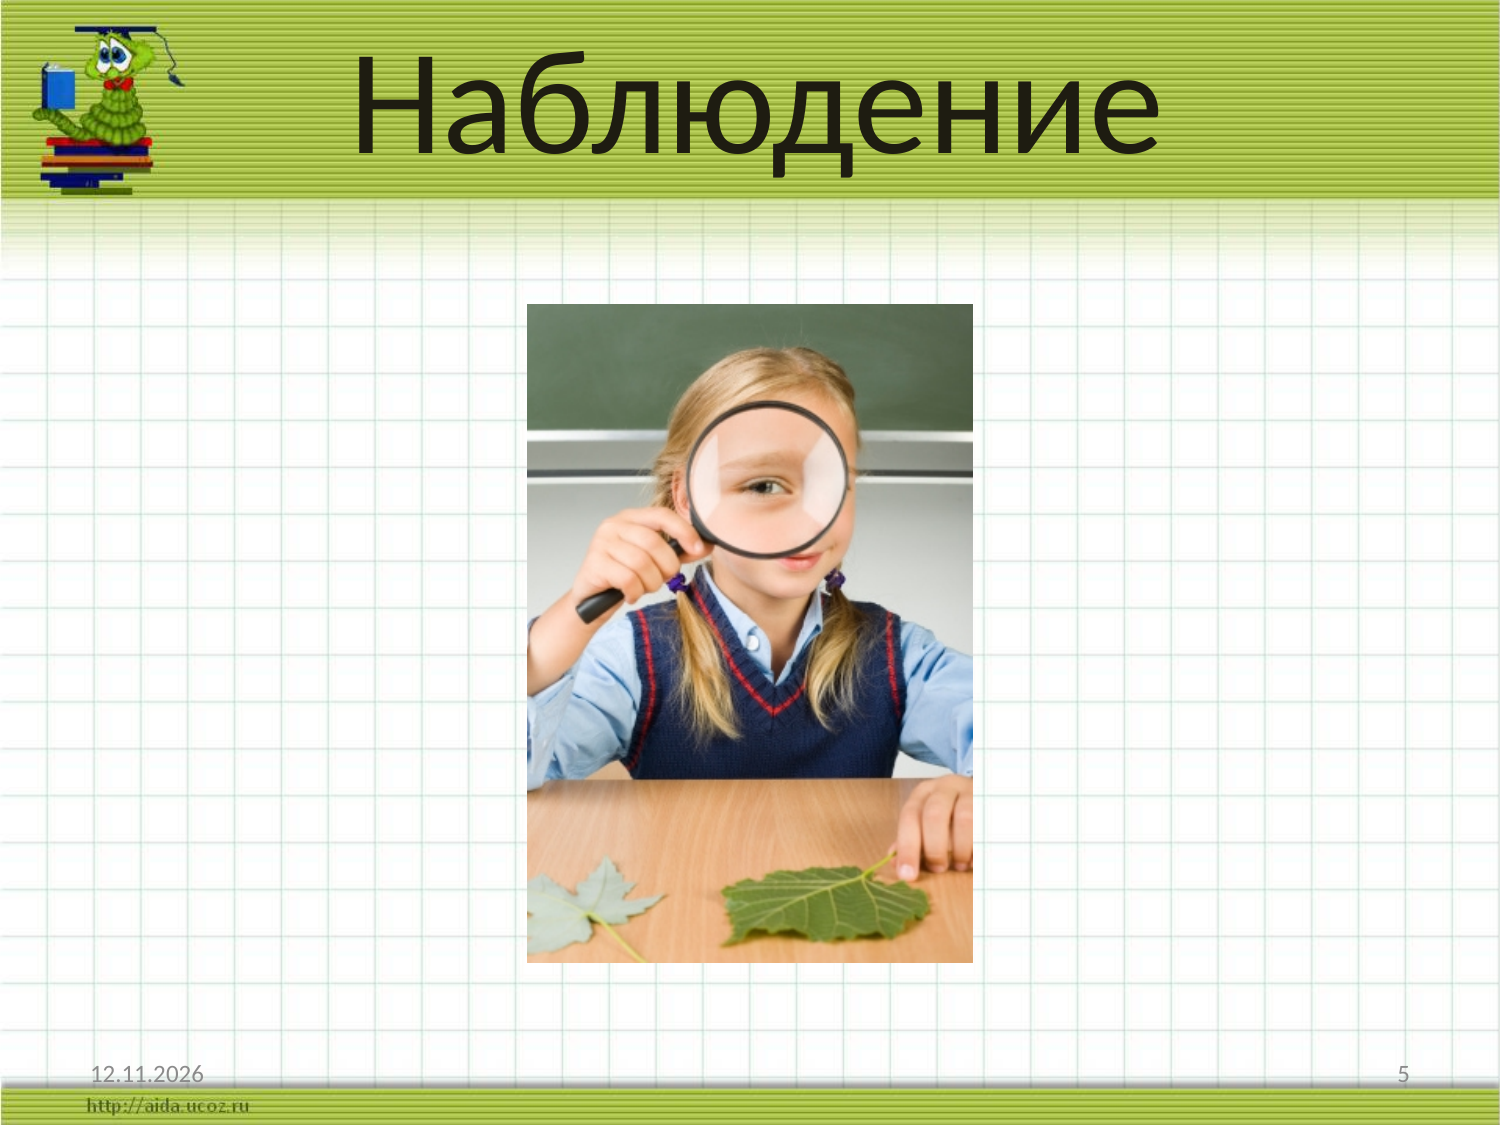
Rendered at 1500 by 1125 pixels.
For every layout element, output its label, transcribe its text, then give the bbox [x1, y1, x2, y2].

slide_number 5 [1074, 1042, 1425, 1103]
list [527, 304, 973, 963]
title Наблюдение [81, 0, 1433, 188]
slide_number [75, 1042, 425, 1103]
picture [0, 0, 1500, 1125]
